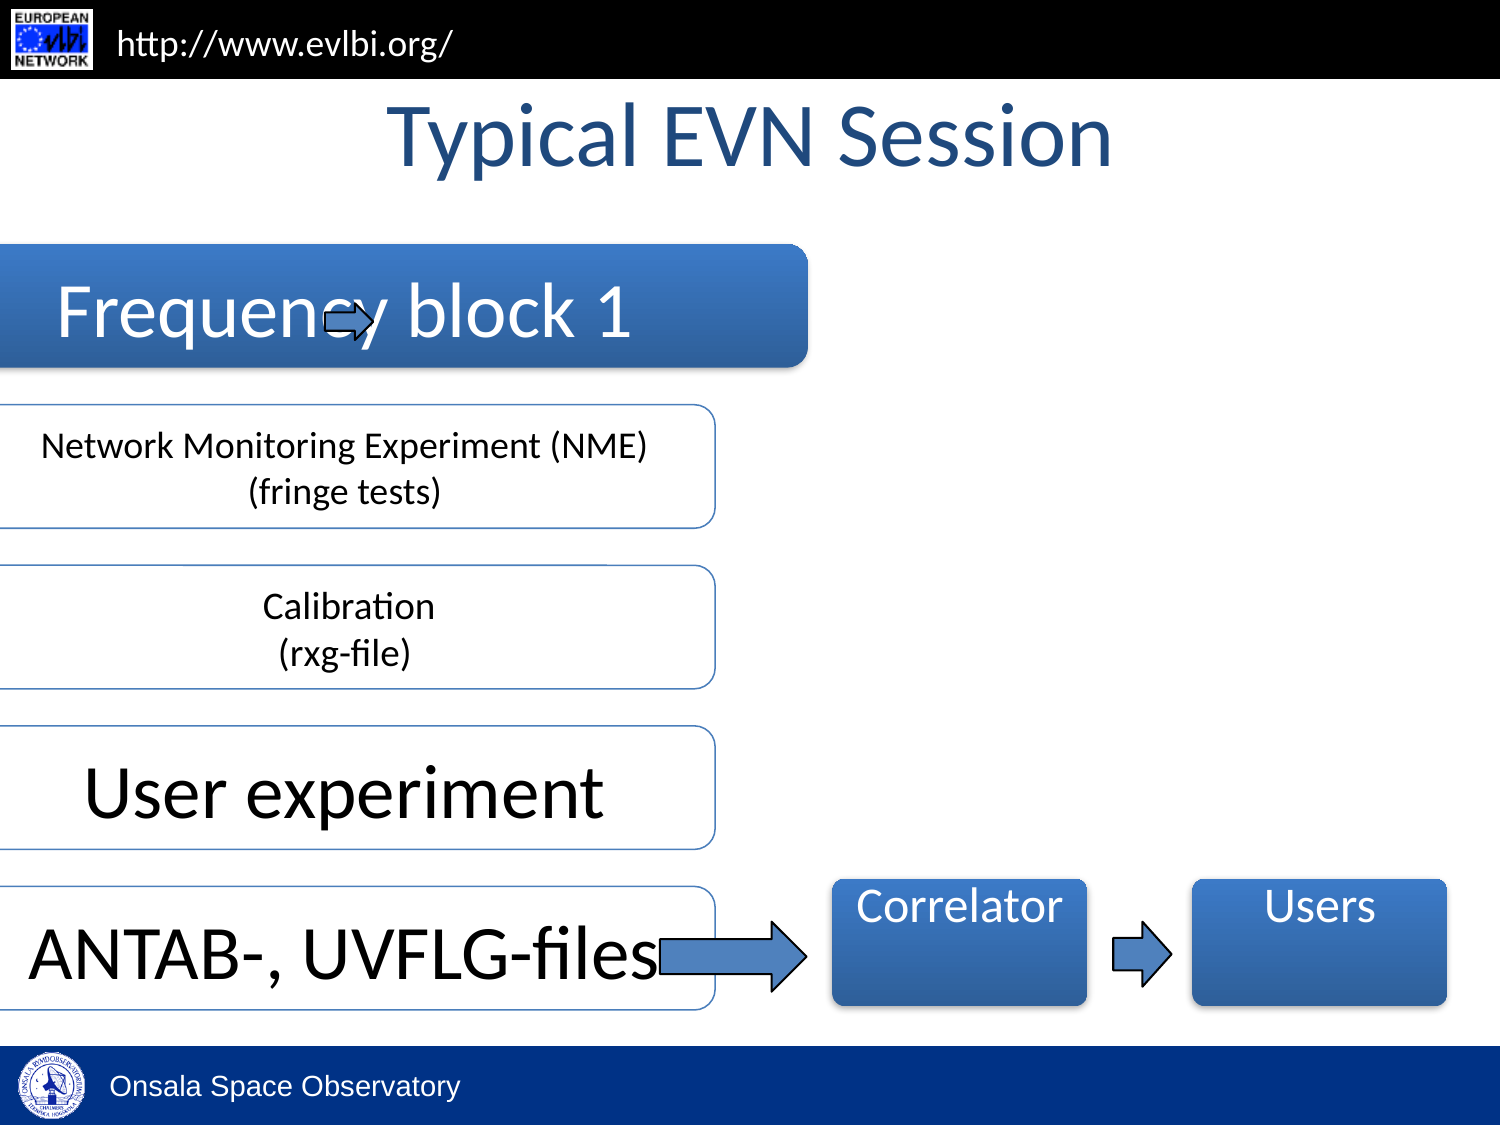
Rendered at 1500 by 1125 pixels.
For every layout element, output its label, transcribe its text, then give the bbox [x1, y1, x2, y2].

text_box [1192, 878, 1448, 1007]
picture [11, 9, 93, 70]
title Typical EVN Session [76, 66, 1427, 255]
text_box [0, 243, 924, 1011]
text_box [832, 878, 1088, 1007]
text_box [1113, 921, 1172, 987]
picture [18, 1052, 85, 1119]
